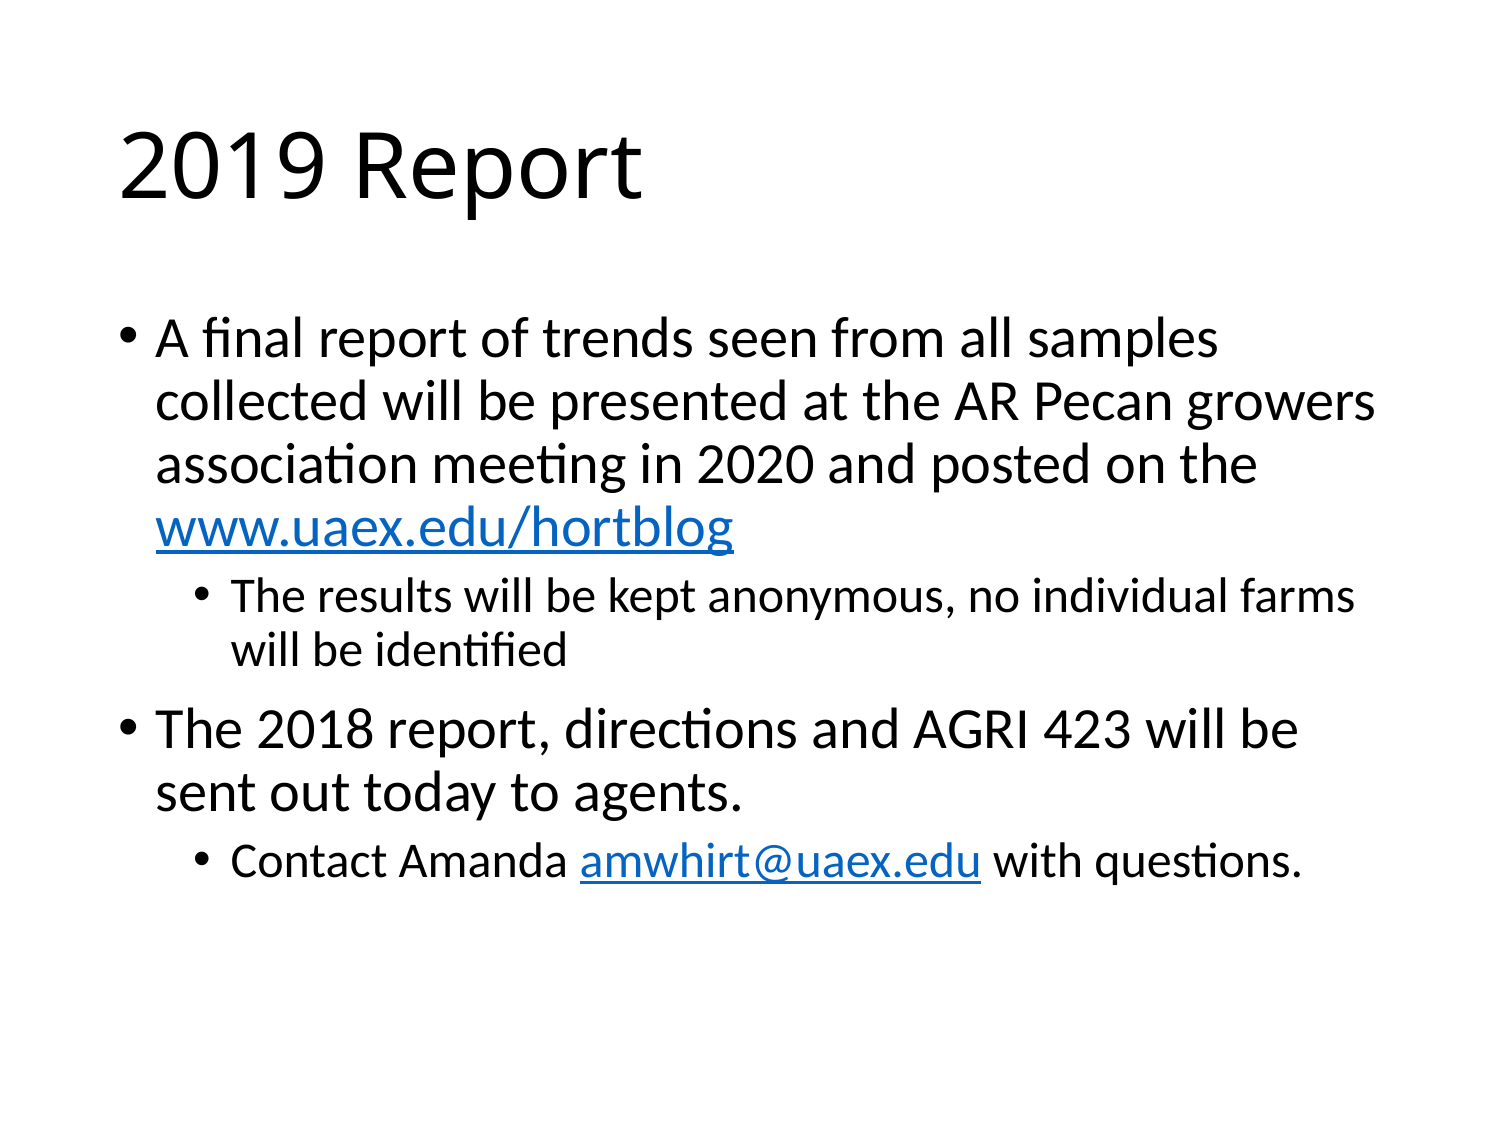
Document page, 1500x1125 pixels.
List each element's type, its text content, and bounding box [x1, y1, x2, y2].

list A final report of trends seen from all samples collected will be presented at the AR Pecan growers association meeting in 2020 and posted on the www.uaex.edu/hortblog The results will be kept anonymous, no individual farms will be identified The 2018 report, directions and AGRI 423 will be sent out today to agents. Contact Amanda amwhirt@uaex.edu with questions. [103, 299, 1397, 1014]
title 2019 Report [103, 59, 1397, 278]
